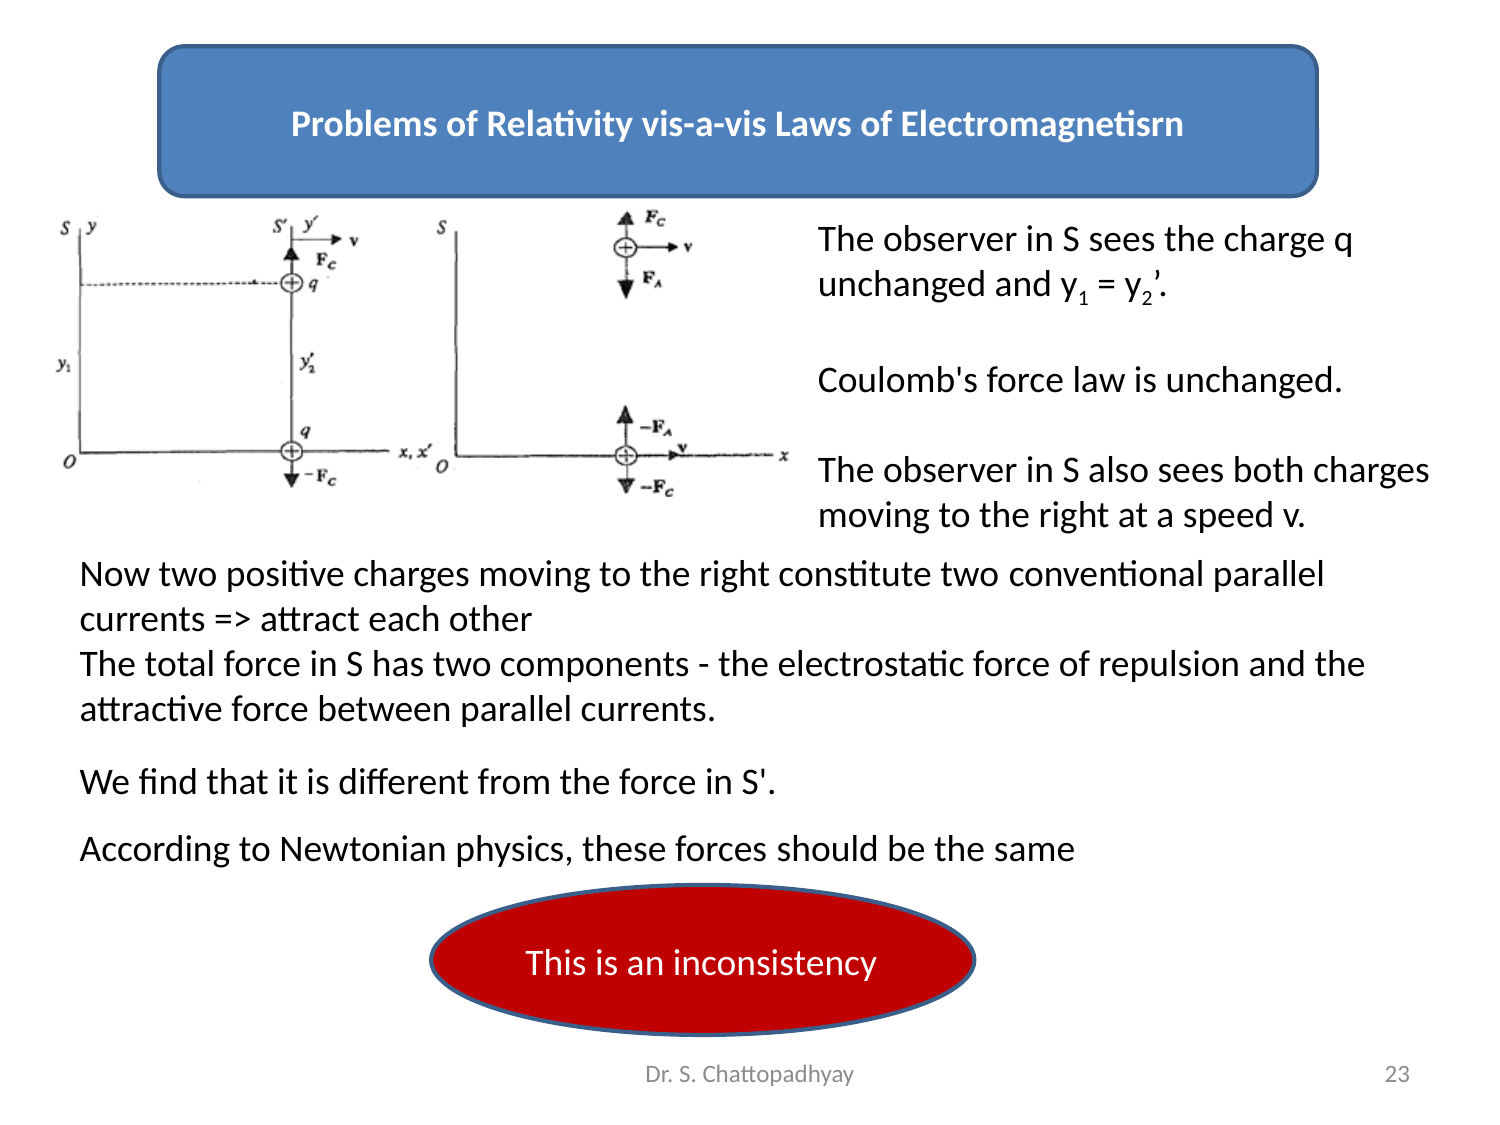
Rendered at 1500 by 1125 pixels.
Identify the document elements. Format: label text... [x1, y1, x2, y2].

text_box This is an inconsistency [428, 882, 977, 1038]
picture [52, 207, 801, 509]
footer Dr. S. Chattopadhyay [512, 1042, 988, 1103]
text_box The observer in S sees the charge q unchanged and y1 = y2’. Coulomb's force law is unchanged. The observer in S also sees both charges moving to the right at a speed v. [803, 206, 1459, 543]
text_box Now two positive charges moving to the right constitute two conventional parallel currents => attract each other The total force in S has two components - the electrostatic force of repulsion and the attractive force between parallel currents. We find that it is different from the force in S'. According to Newtonian physics, these forces should be the same [64, 541, 1424, 877]
text_box Problems of Relativity vis-a-vis Laws of Electromagnetisrn [157, 44, 1320, 199]
slide_number 23 [1074, 1042, 1425, 1103]
